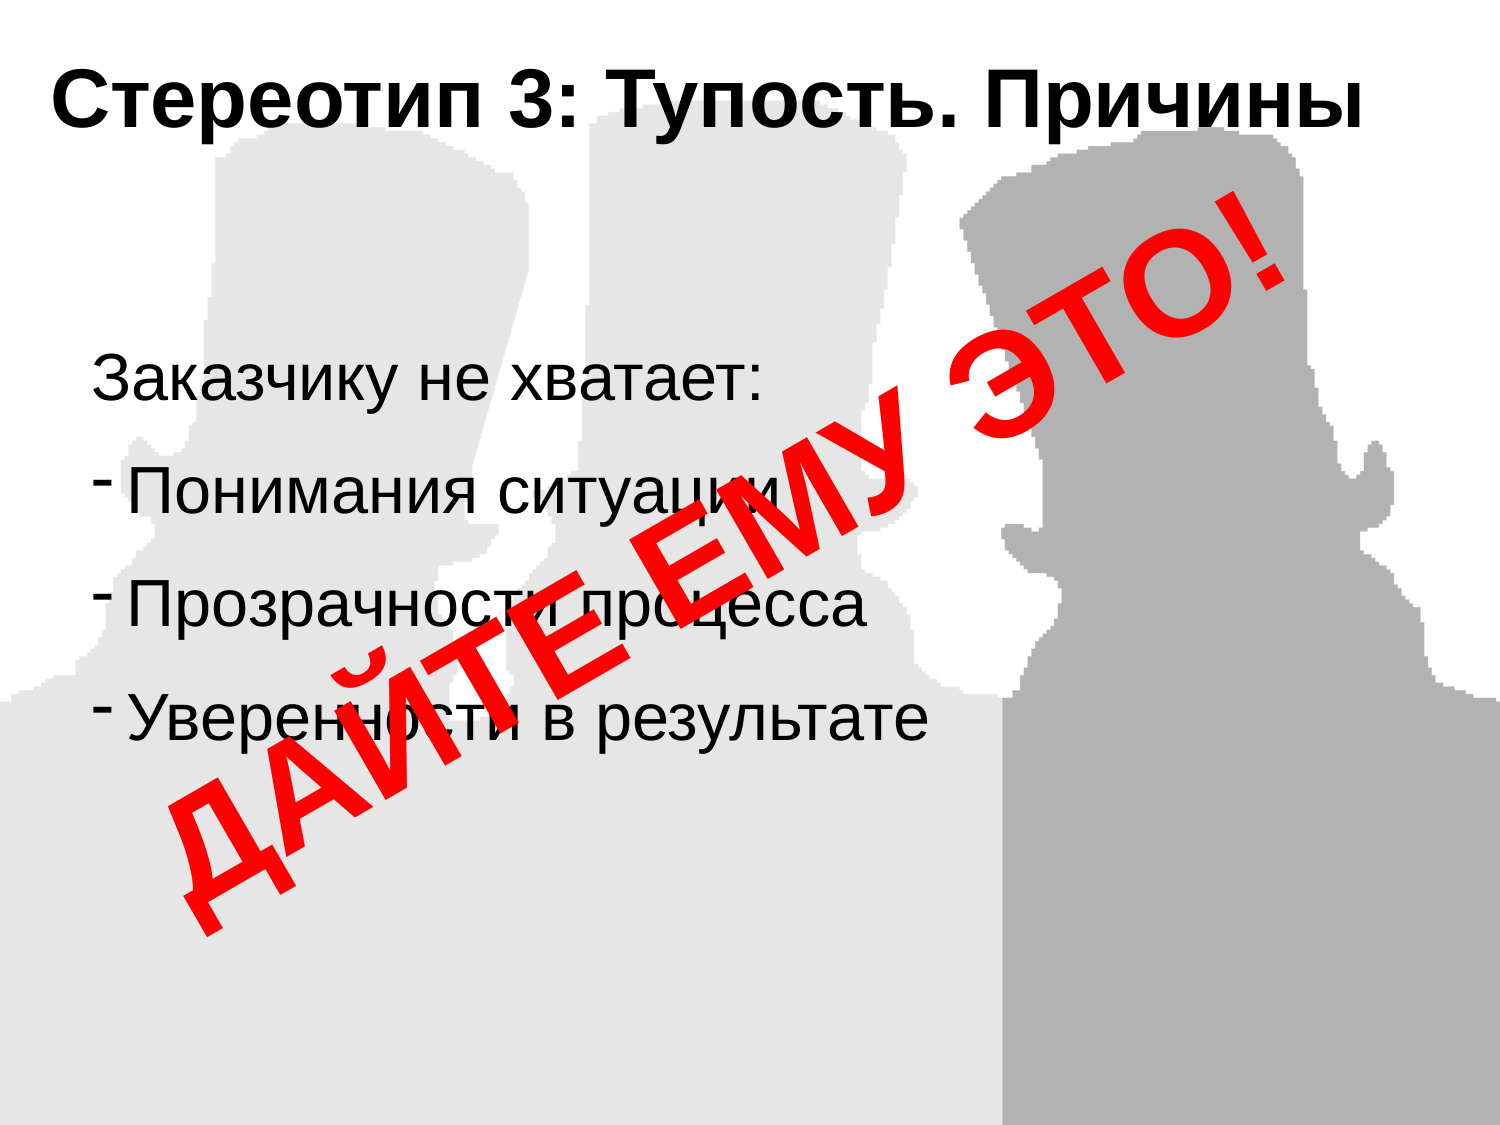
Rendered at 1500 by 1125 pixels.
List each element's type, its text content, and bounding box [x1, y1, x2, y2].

title Стереотип 3: Тупость. Причины [34, 0, 1419, 95]
picture [0, 96, 1500, 1125]
